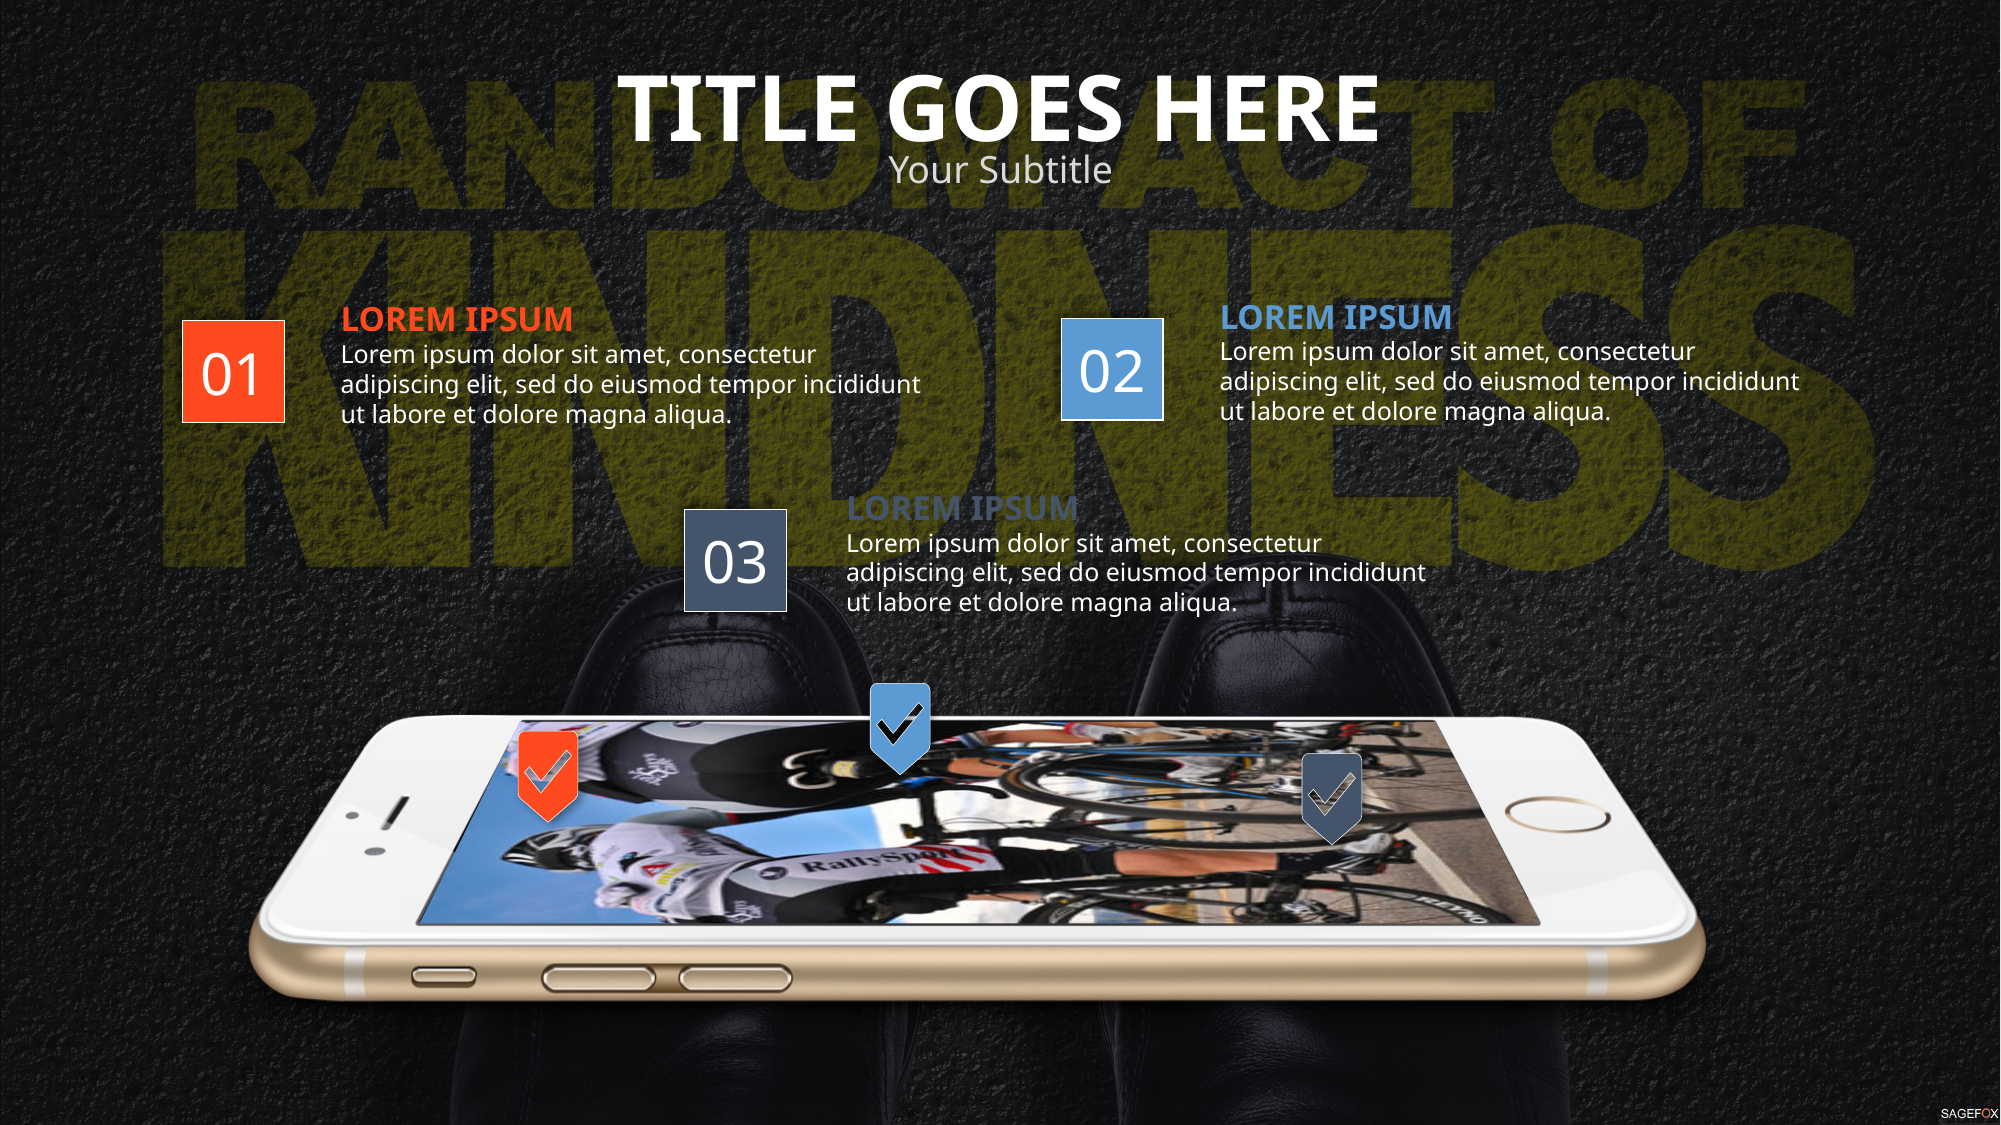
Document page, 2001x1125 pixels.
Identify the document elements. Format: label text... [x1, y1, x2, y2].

text_box 02 [1060, 317, 1164, 421]
text_box 01 [181, 320, 285, 424]
text_box 03 [683, 508, 787, 560]
text_box LOREM IPSUM Lorem ipsum dolor sit amet, consectetur adipiscing elit, sed do eiusmod tempor incididunt ut labore et dolore magna aliqua. [836, 482, 1442, 560]
text_box LOREM IPSUM Lorem ipsum dolor sit amet, consectetur adipiscing elit, sed do eiusmod tempor incididunt ut labore et dolore magna aliqua. [1209, 290, 1815, 431]
picture [0, 0, 2001, 1125]
text_box LOREM IPSUM Lorem ipsum dolor sit amet, consectetur adipiscing elit, sed do eiusmod tempor incididunt ut labore et dolore magna aliqua. [330, 293, 937, 434]
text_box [548, 42, 1452, 199]
